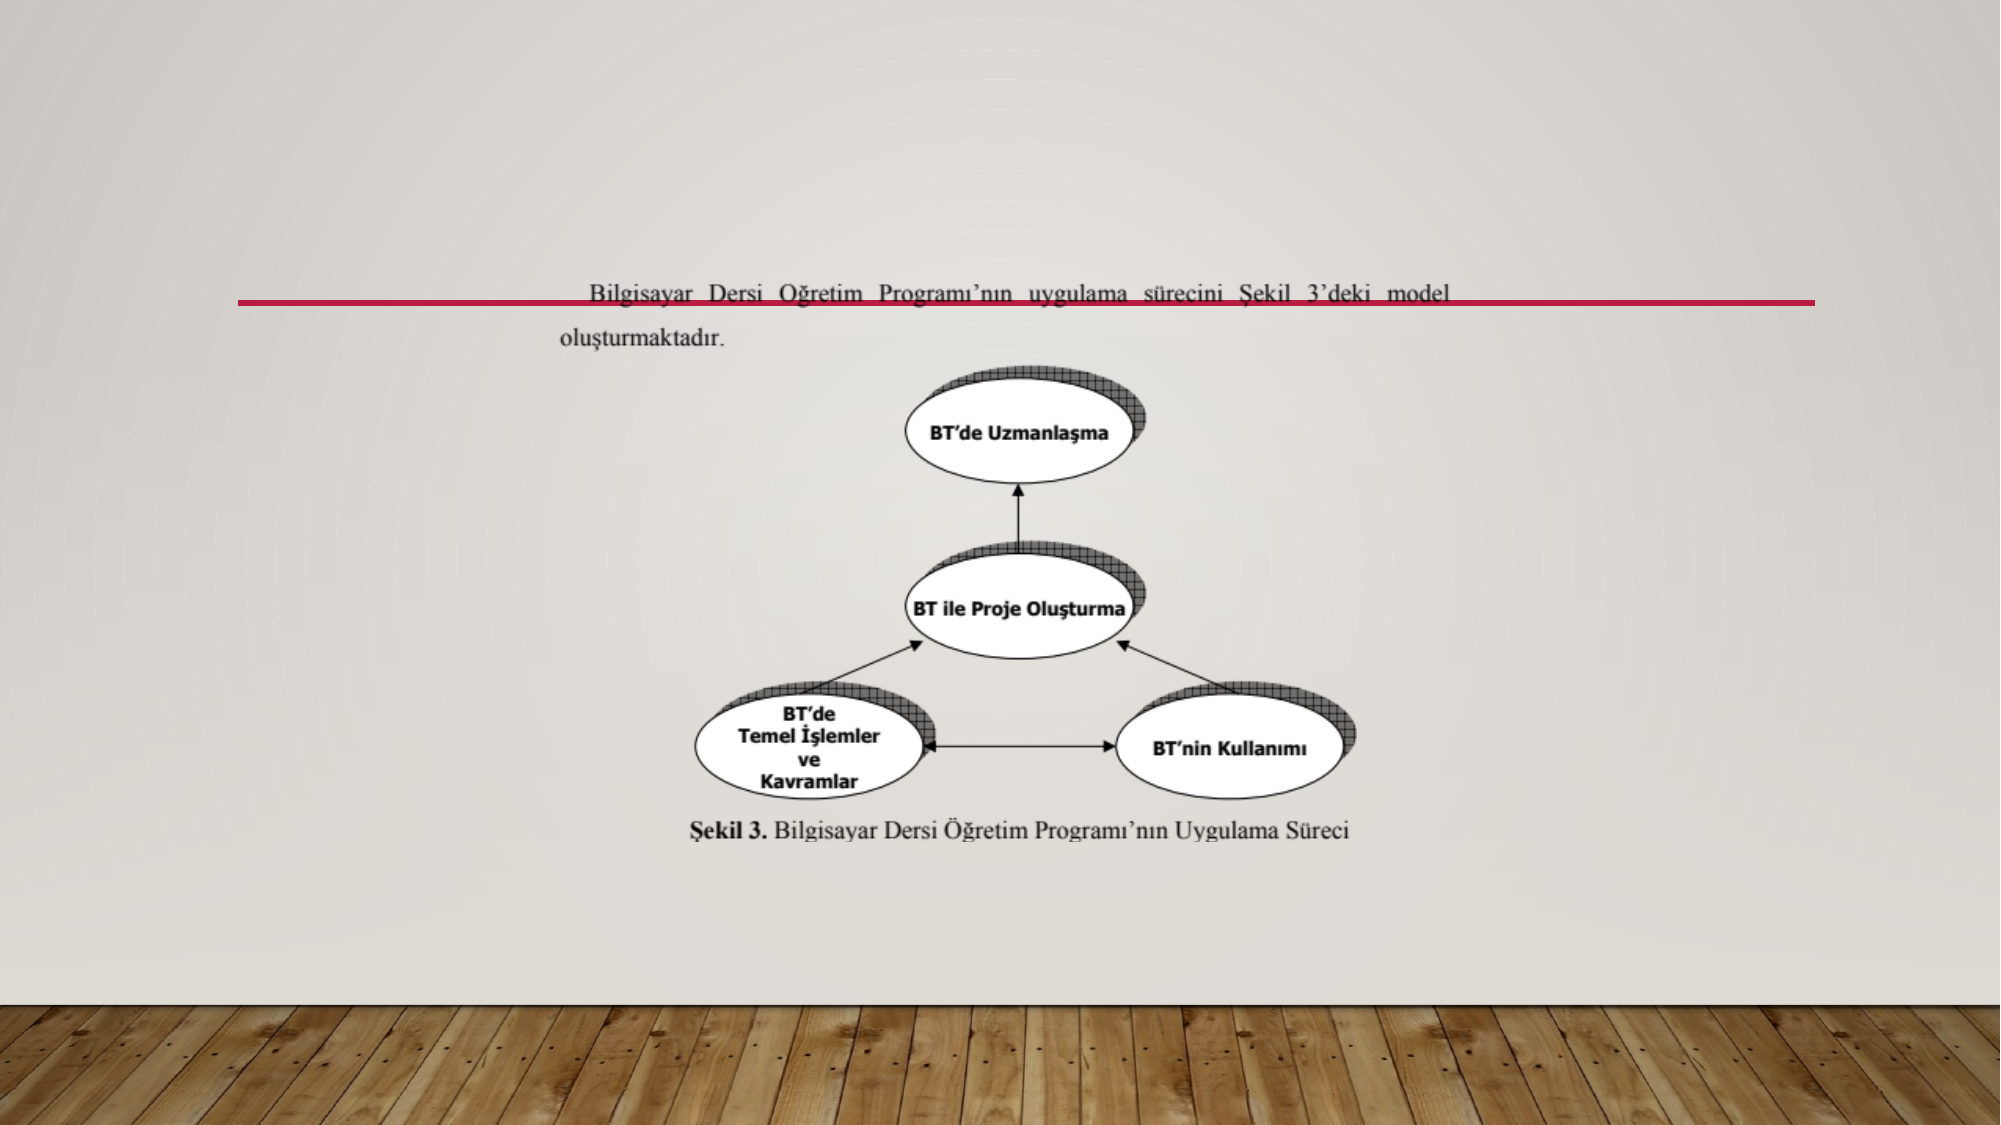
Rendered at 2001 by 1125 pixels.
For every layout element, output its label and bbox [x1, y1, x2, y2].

picture [544, 283, 1456, 842]
picture [0, 1005, 2000, 1125]
